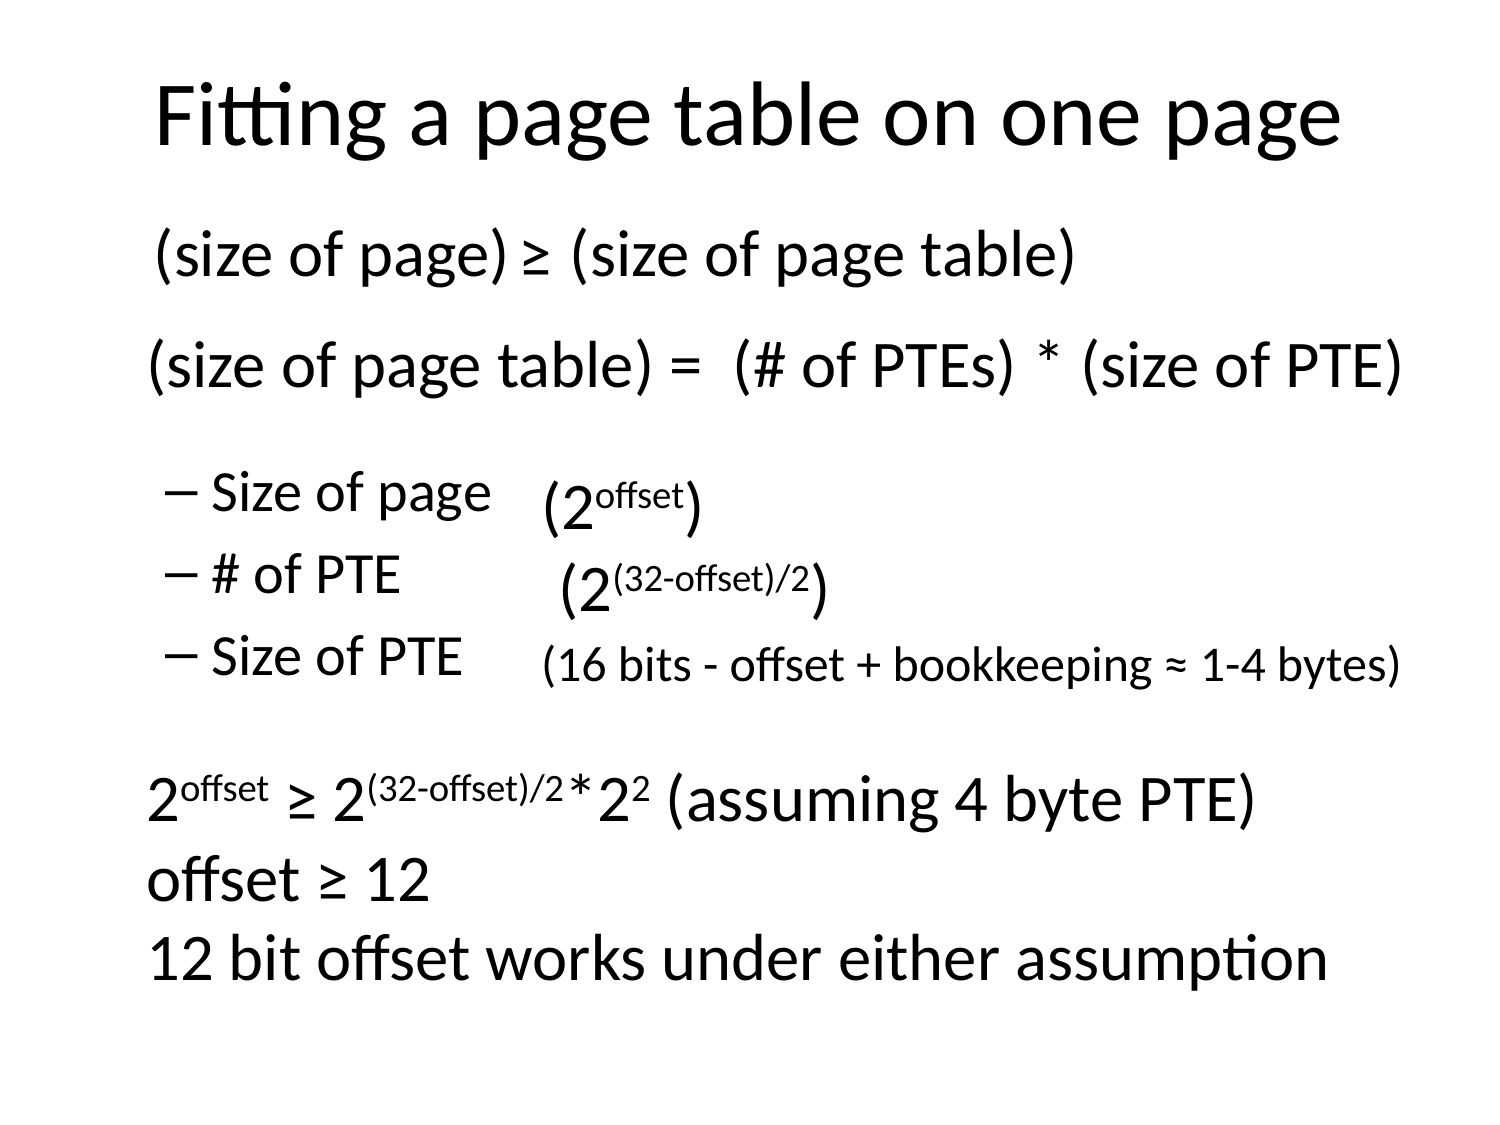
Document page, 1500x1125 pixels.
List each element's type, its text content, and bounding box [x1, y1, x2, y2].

text_box (size of page table) = [131, 313, 760, 489]
text_box (2offset) [526, 455, 1397, 550]
text_box (16 bits - offset + bookkeeping ≈ 1-4 bytes) [526, 624, 1500, 700]
title Fitting a page table on one page [75, 15, 1425, 203]
list Size of page # of PTE Size of PTE [75, 354, 1425, 730]
text_box (size of page) (size of page table) [139, 202, 1094, 343]
text_box 2offset ≥ 2(32-offset)/2*22 (assuming 4 byte PTE) offset ≥ 12 12 bit offset works under either assumption [131, 746, 1361, 1002]
text_box (2(32-offset)/2) [543, 537, 846, 624]
text_box ≥ [503, 203, 567, 299]
text_box (# of PTEs) * (size of PTE) [760, 313, 1421, 454]
